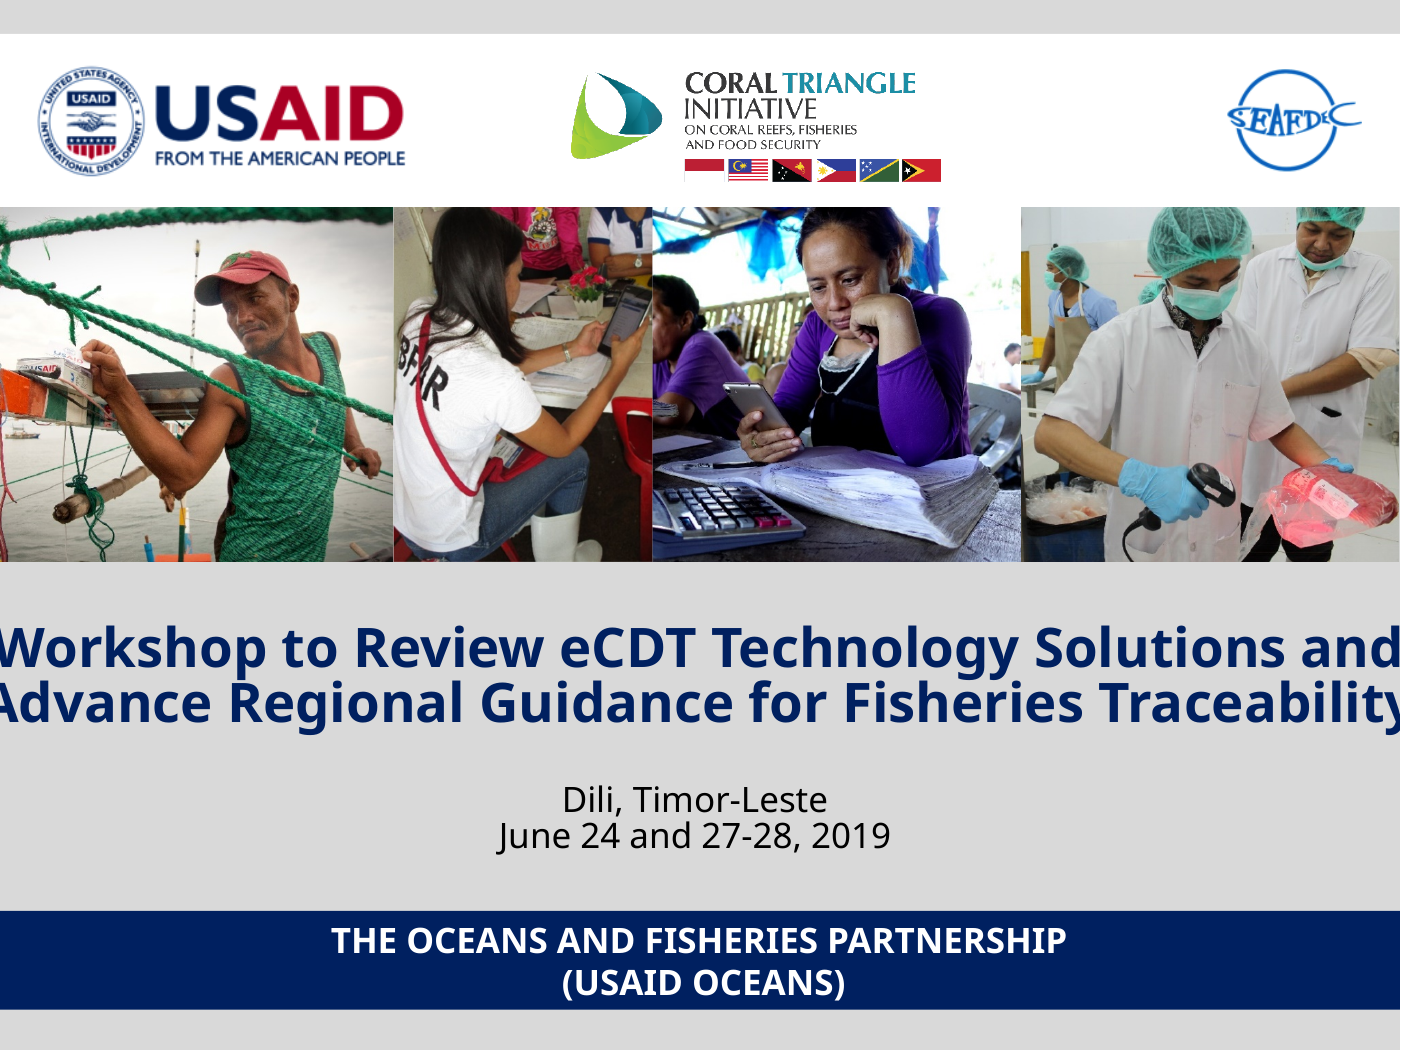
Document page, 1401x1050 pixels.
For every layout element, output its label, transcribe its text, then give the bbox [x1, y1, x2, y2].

picture [1221, 56, 1370, 180]
text_box [0, 32, 1400, 209]
picture [30, 49, 418, 187]
picture [0, 197, 1400, 562]
text_box THE OCEANS AND FISHERIES PARTNERSHIP (USAID OCEANS) [0, 910, 1400, 1010]
text_box Dili, Timor-Leste June 24 and 27-28, 2019 [0, 725, 1396, 863]
text_box Workshop to Review eCDT Technology Solutions and Advance Regional Guidance for Fisheries Traceability [0, 615, 1400, 742]
picture [571, 71, 941, 182]
